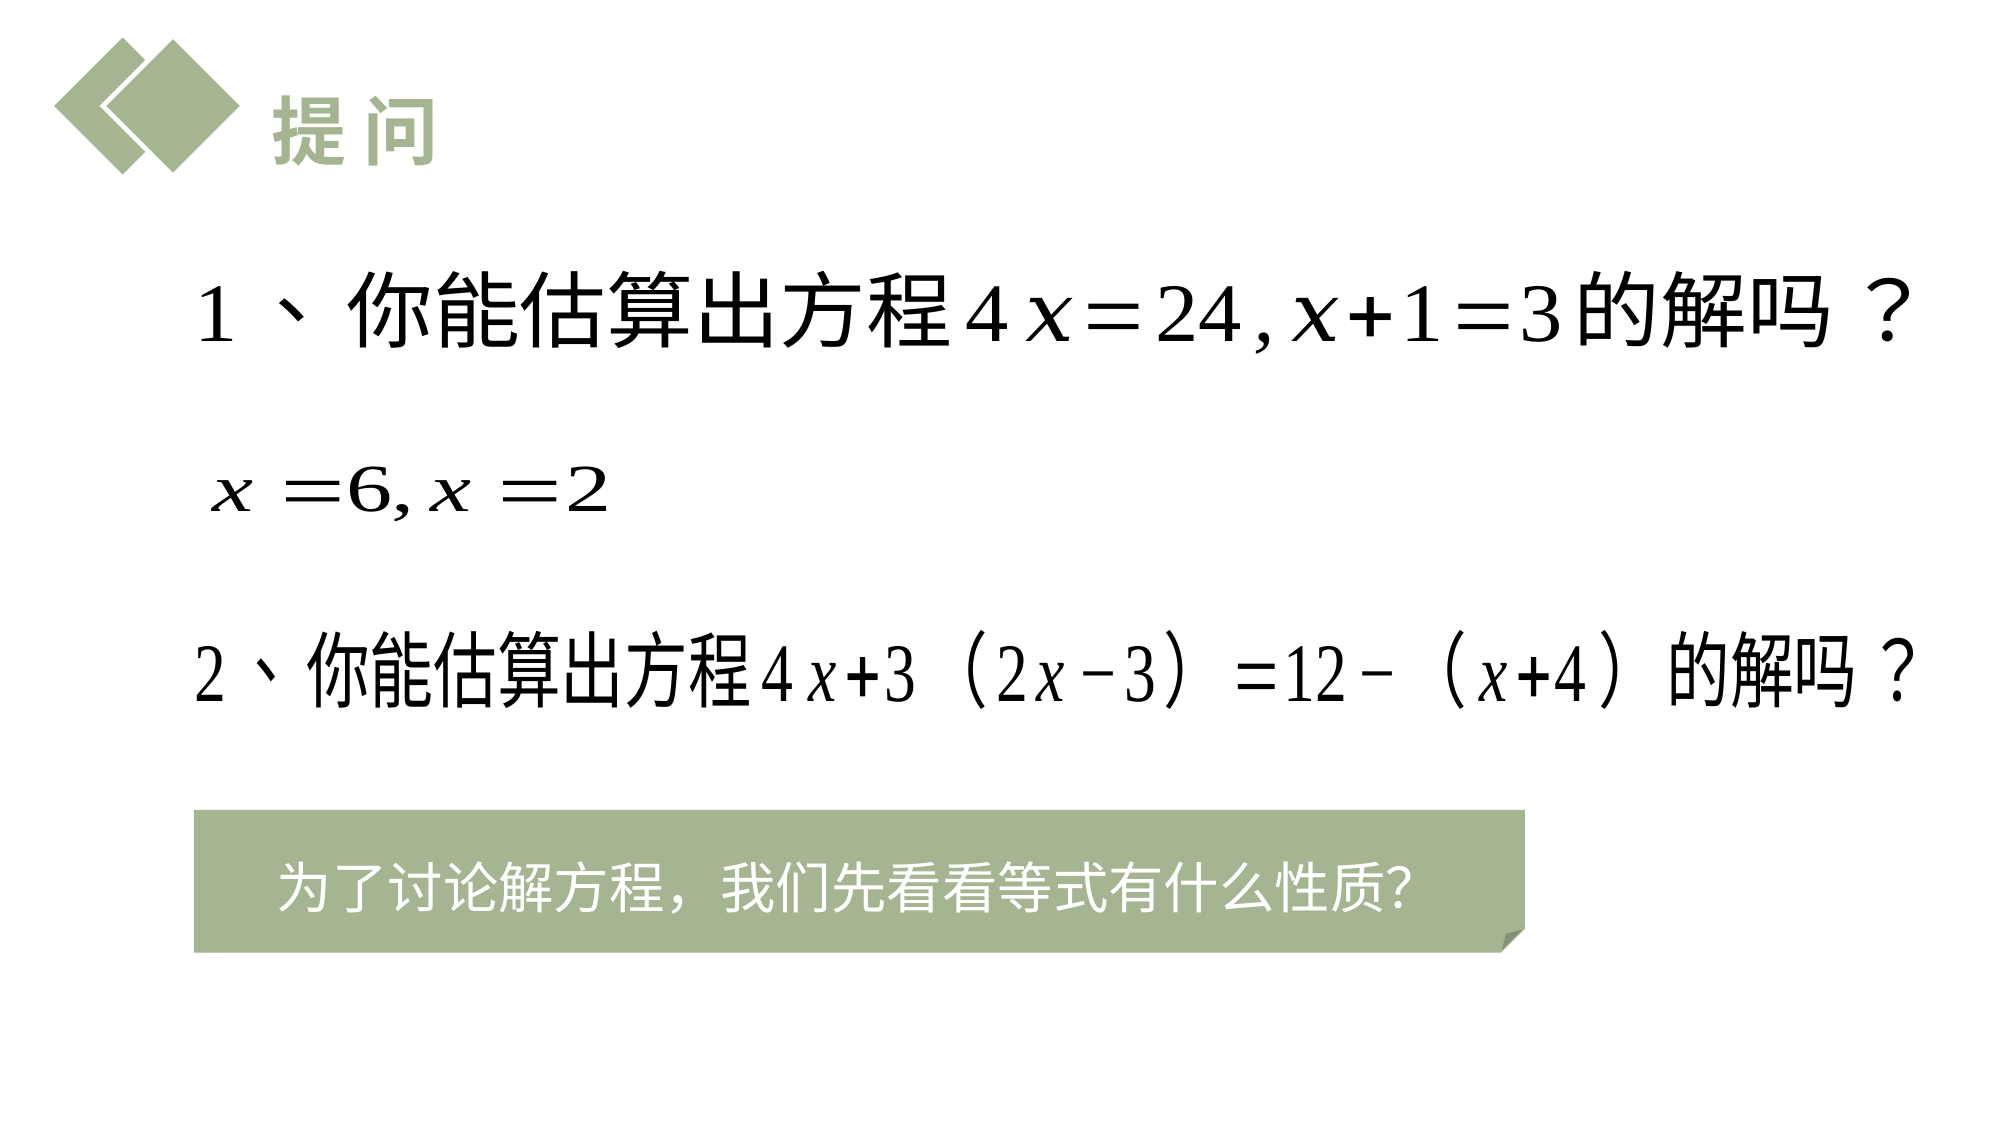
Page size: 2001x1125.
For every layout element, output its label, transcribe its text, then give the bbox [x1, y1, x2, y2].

text_box 提 问 [256, 77, 826, 182]
text_box 为了讨论解方程，我们先看看等式有什么性质？ [193, 809, 1527, 953]
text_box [194, 449, 625, 540]
